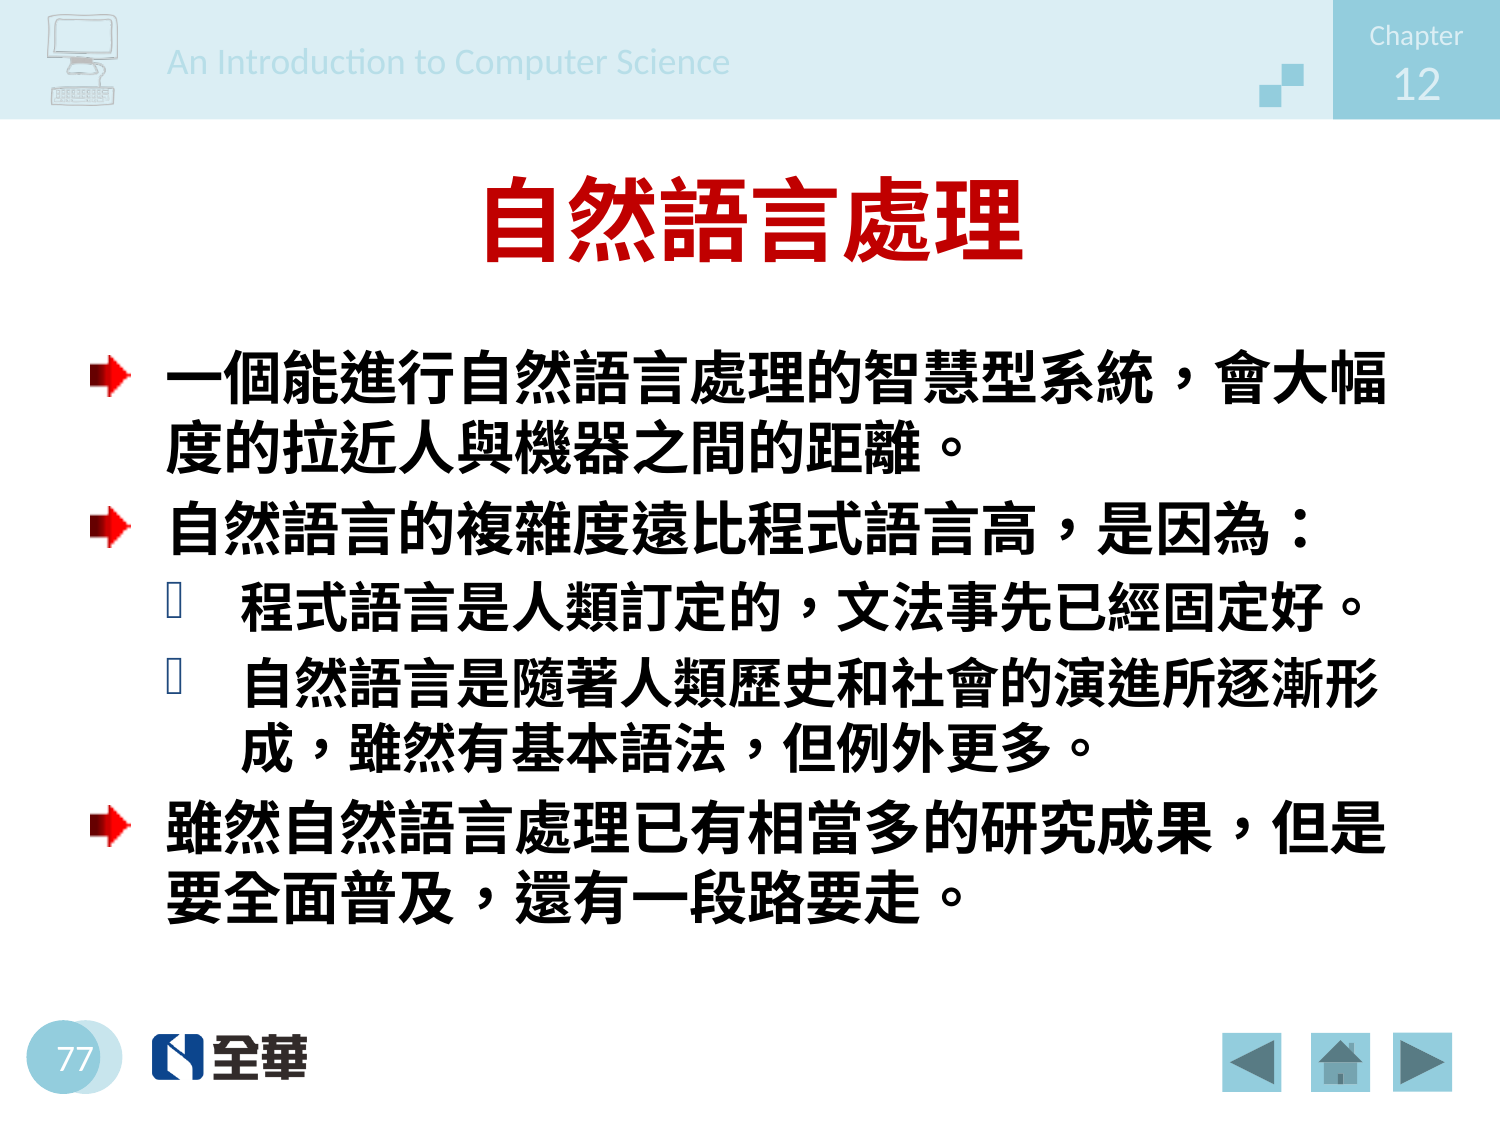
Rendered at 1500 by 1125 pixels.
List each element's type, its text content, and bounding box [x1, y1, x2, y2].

picture [90, 506, 131, 548]
picture [90, 355, 131, 397]
title 自然語言處理 [75, 138, 1425, 297]
picture [90, 805, 131, 847]
list 一個能進行自然語言處理的智慧型系統，會大幅度的拉近人與機器之間的距離。 自然語言的複雜度遠比程式語言高，是因為： 程式語言是人類訂定的，文法事先已經固定好。 自然語言是隨著人類歷史和社會的演進所逐漸形成，雖然有基本語法，但例外更多。 雖然自然語言處理已有相當多的研究成果，但是要全面普及，還有一段路要走。 [75, 333, 1425, 1005]
picture [152, 1034, 307, 1080]
picture [47, 14, 118, 106]
